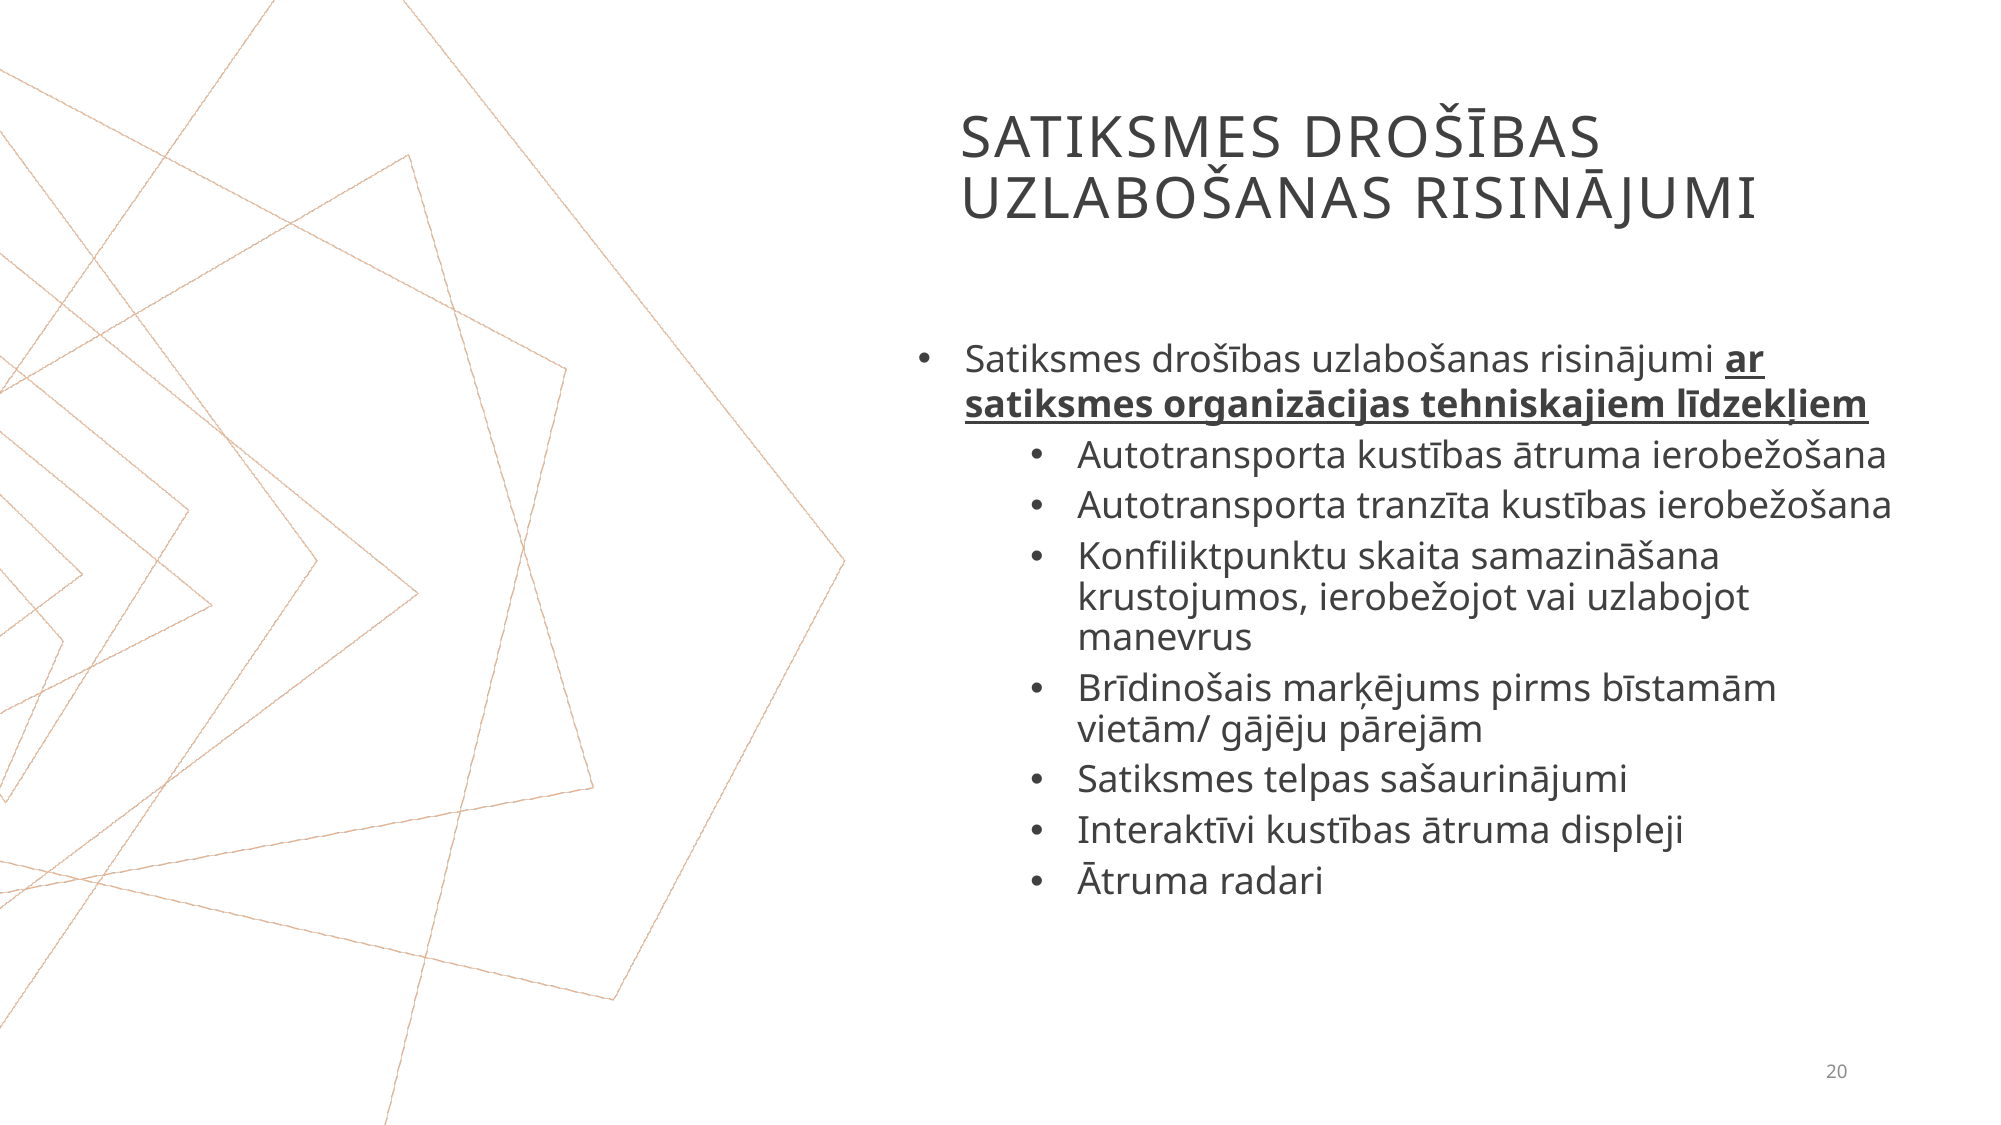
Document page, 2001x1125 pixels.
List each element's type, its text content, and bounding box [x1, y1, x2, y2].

slide_number 20 [1412, 1042, 1863, 1103]
list Satiksmes drošības uzlabošanas risinājumi ar satiksmes organizācijas tehniskajiem līdzekļiem Autotransporta kustības ātruma ierobežošana Autotransporta tranzīta kustības ierobežošana Konfiliktpunktu skaita samazināšana krustojumos, ierobežojot vai uzlabojot manevrus Brīdinošais marķējums pirms bīstamām vietām/ gājēju pārejām Satiksmes telpas sašaurinājumi Interaktīvi kustības ātruma displeji Ātruma radari [902, 327, 1931, 1005]
picture [0, 0, 893, 1125]
title Satiksmes drošības uzlabošanas risinājumi [945, 100, 1837, 240]
